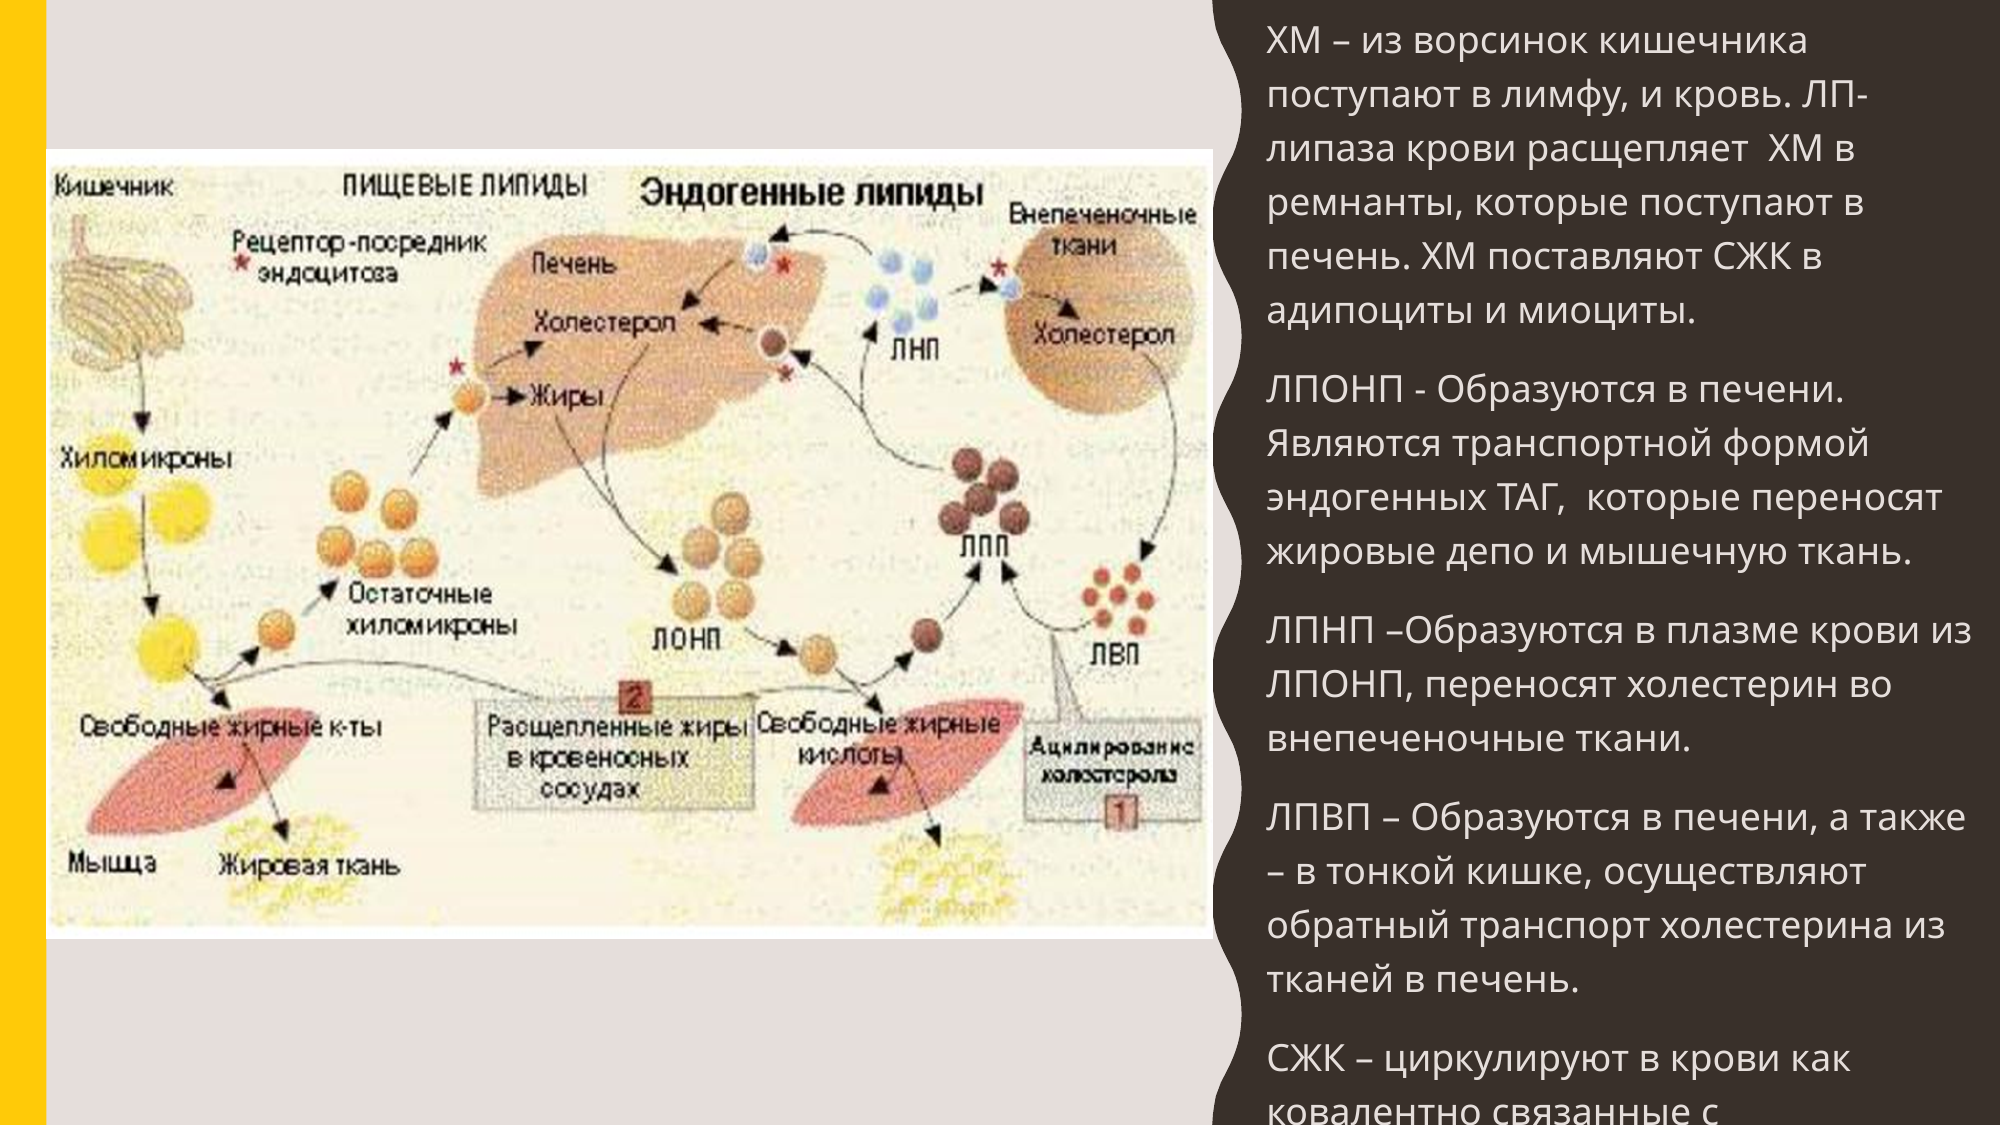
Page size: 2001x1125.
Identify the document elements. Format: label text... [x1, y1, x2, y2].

list ХМ – из ворсинок кишечника поступают в лимфу, и кровь. ЛП-липаза крови расщепляет ХМ в ремнанты, которые поступают в печень. ХМ поставляют СЖК в адипоциты и миоциты. ЛПОНП - Образуются в печени. Являются транспортной формой эндогенных ТАГ, которые переносят жировые депо и мышечную ткань. ЛПНП –Образуются в плазме крови из ЛПОНП, переносят холестерин во внепеченочные ткани. ЛПВП – Образуются в печени, а также – в тонкой кишке, осуществляют обратный транспорт холестерина из тканей в печень. СЖК – циркулируют в крови как ковалентно связанные с сывороточным альбумином, поступают в мышечную и жировую ткань. [1251, 0, 2000, 1106]
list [46, 149, 1213, 939]
